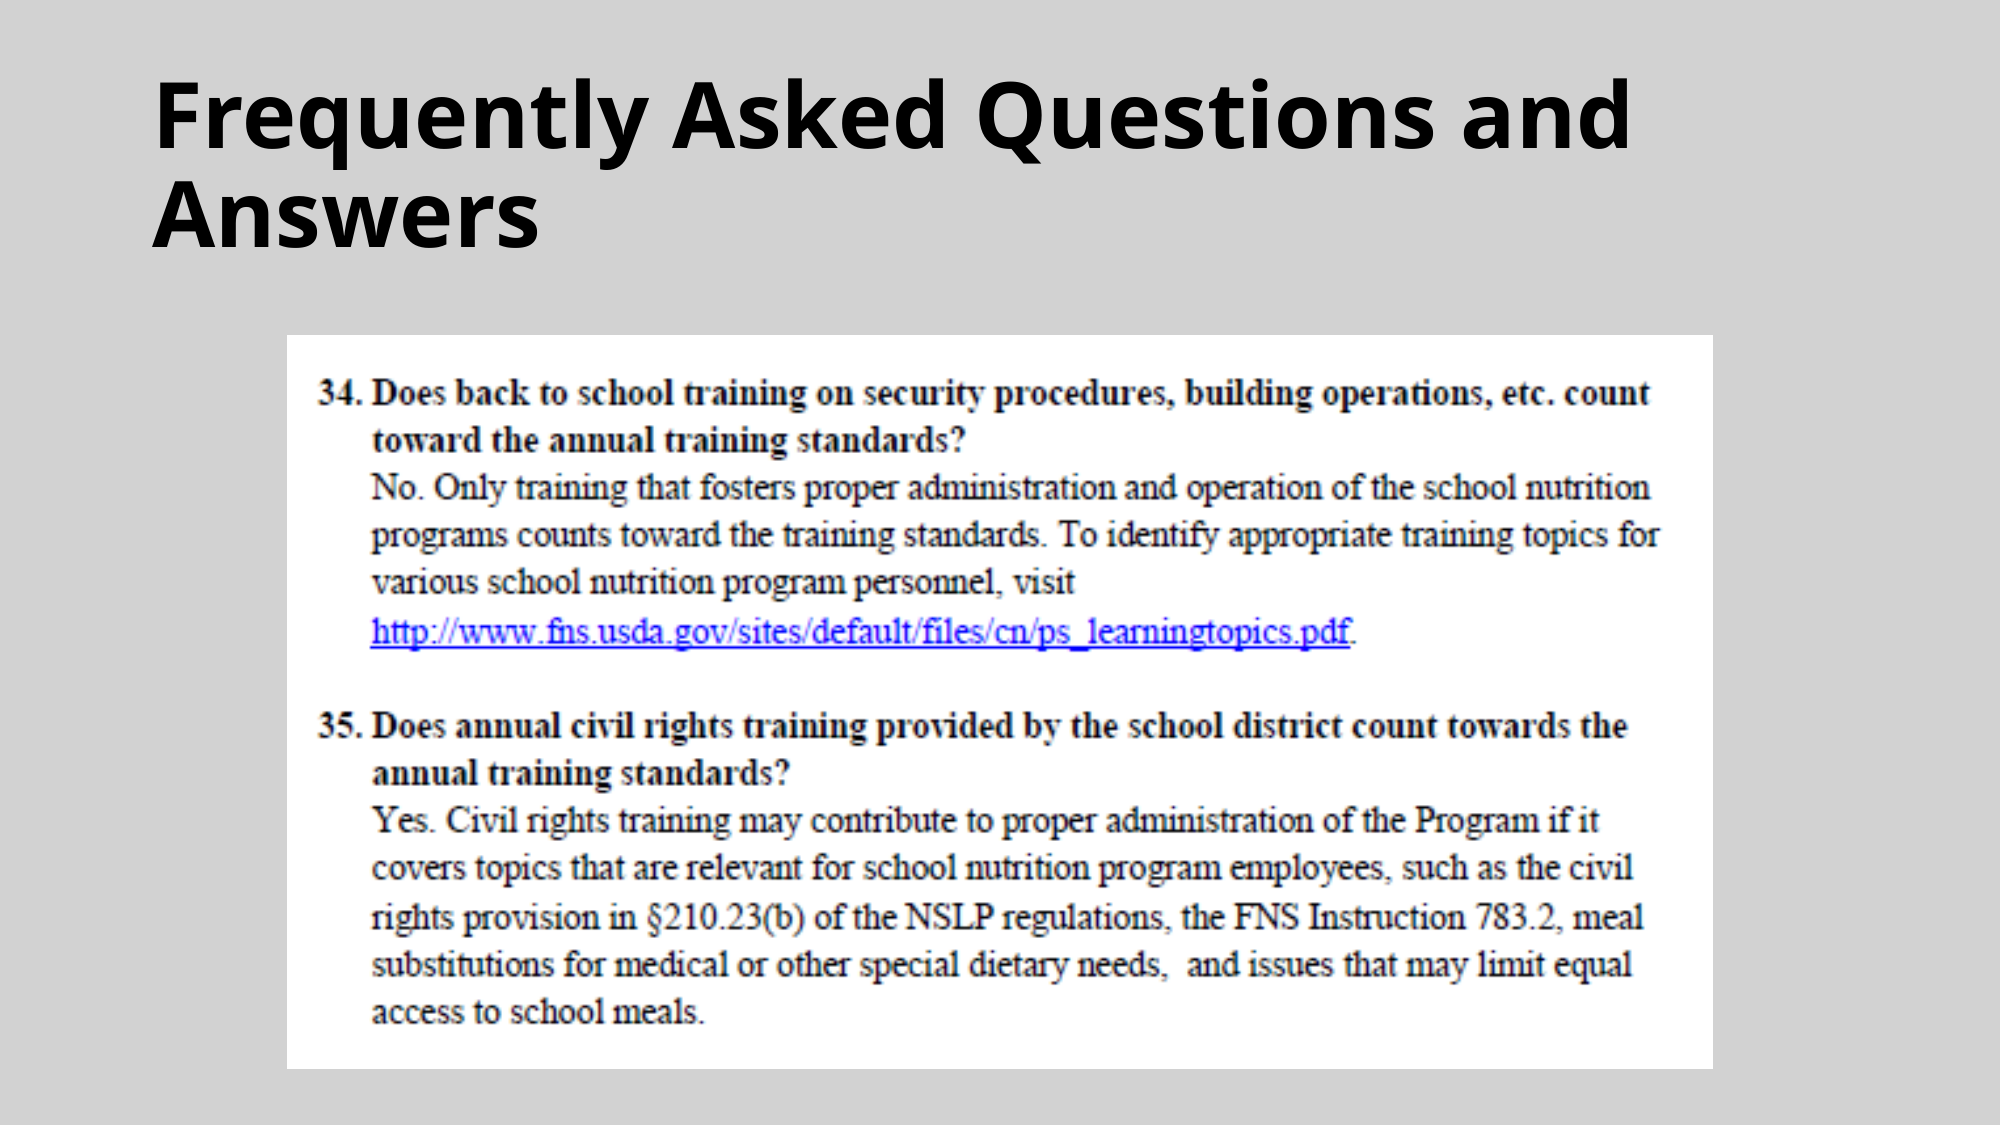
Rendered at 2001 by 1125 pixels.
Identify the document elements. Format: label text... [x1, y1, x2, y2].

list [287, 335, 1713, 1069]
title Frequently Asked Questions and Answers [137, 59, 1863, 278]
